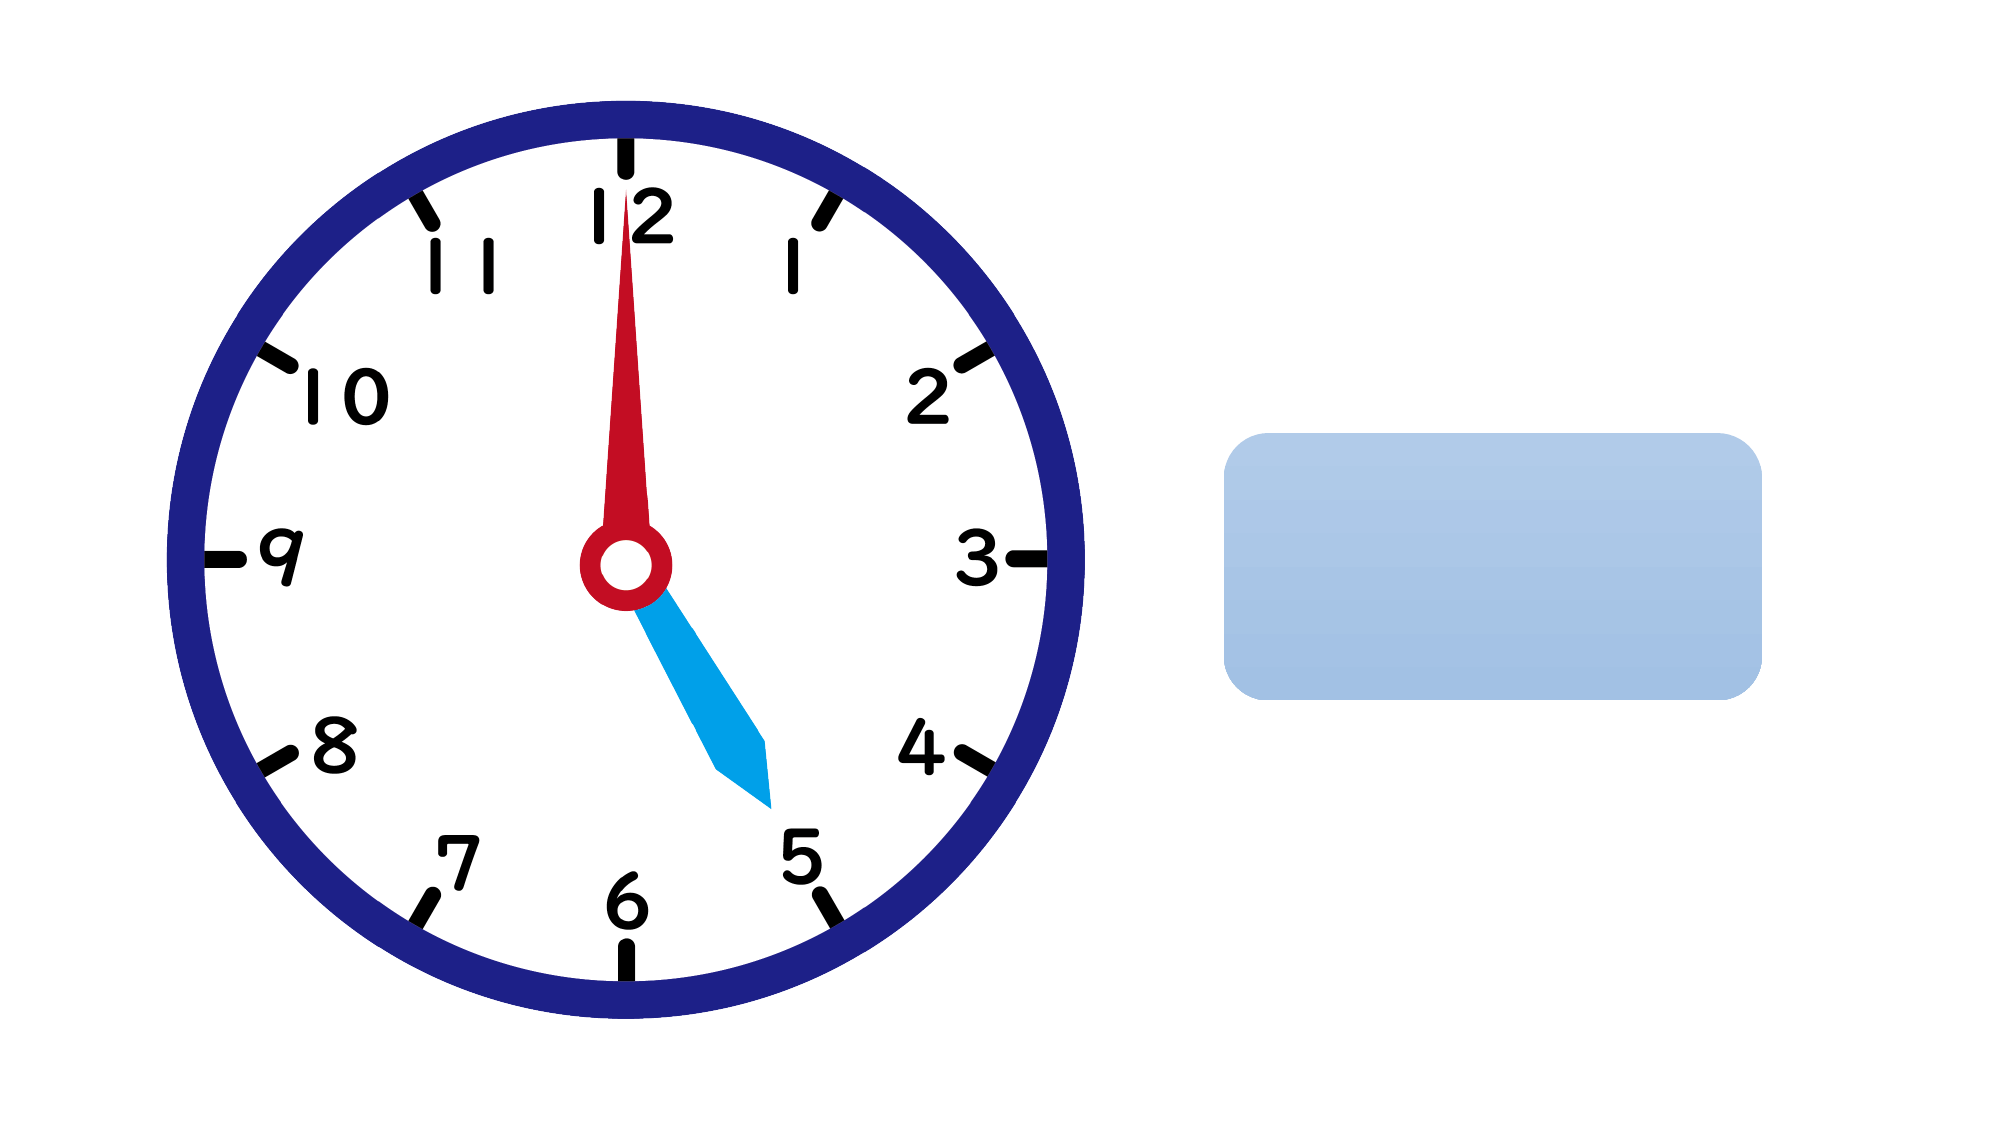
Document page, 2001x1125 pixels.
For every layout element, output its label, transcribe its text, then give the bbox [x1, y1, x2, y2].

text_box ５じ [1257, 700, 1655, 706]
text_box [1223, 432, 1763, 701]
picture [135, 70, 1108, 1047]
